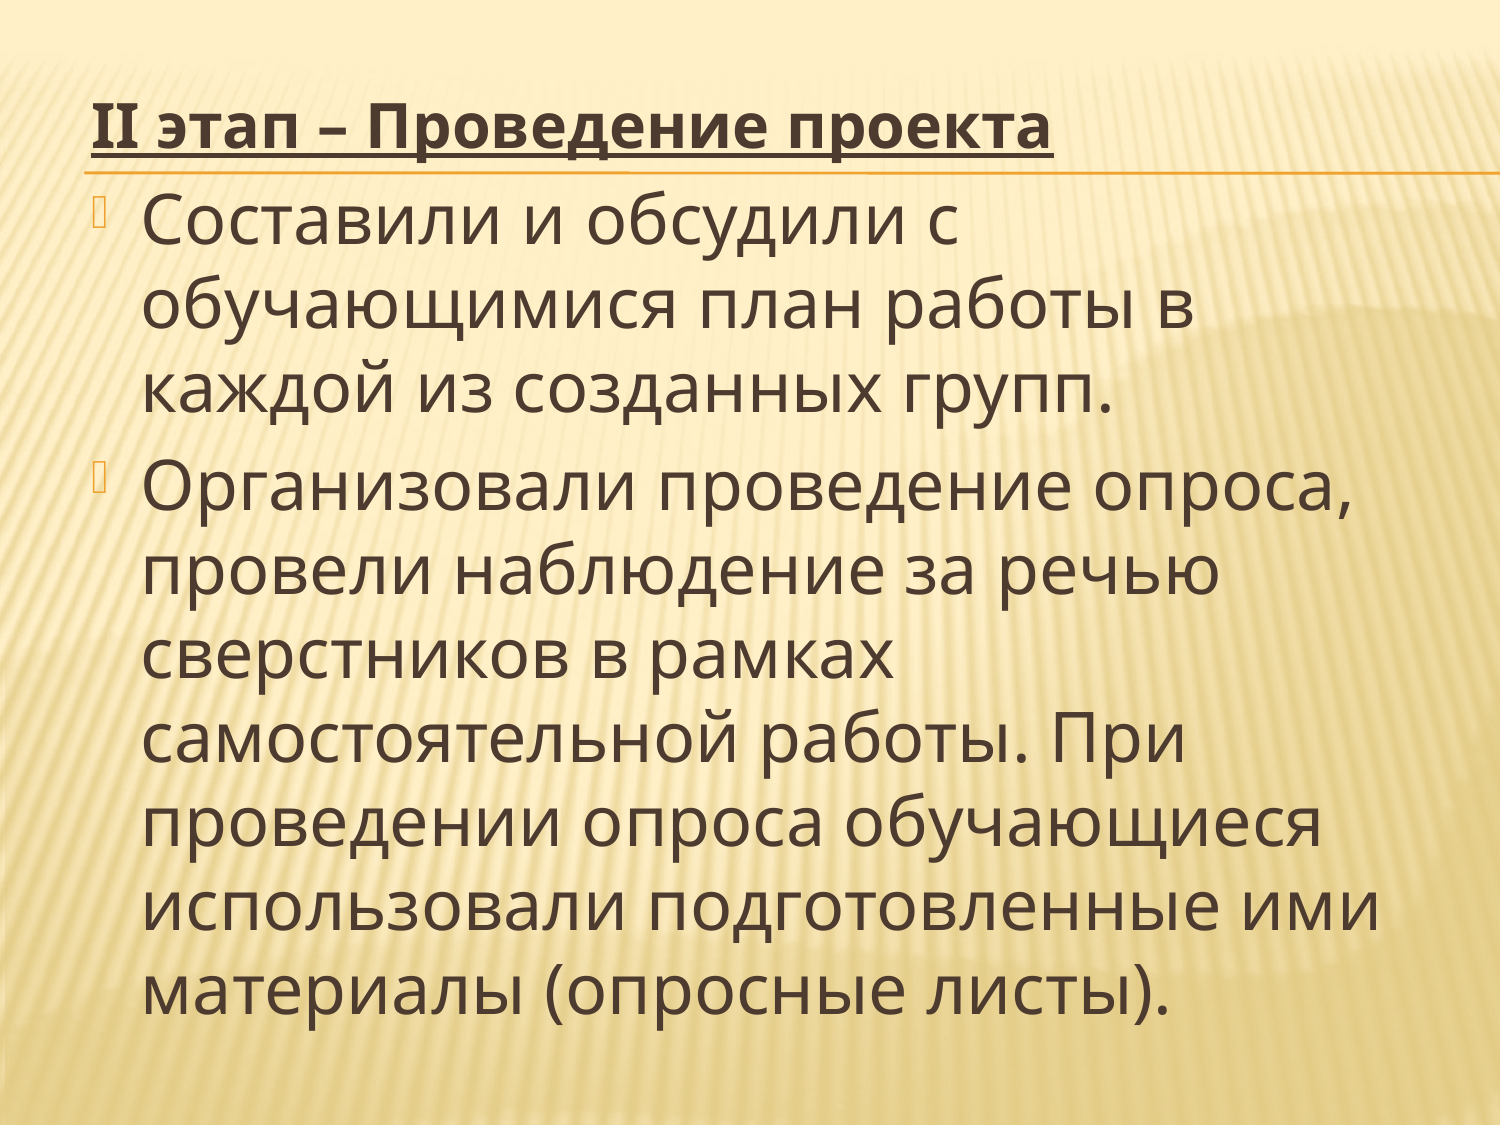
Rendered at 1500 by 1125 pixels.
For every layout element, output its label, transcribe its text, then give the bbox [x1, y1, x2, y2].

list II этап – Проведение проекта Составили и обсудили с обучающимися план работы в каждой из созданных групп. Организовали проведение опроса, провели наблюдение за речью сверстников в рамках самостоятельной работы. При проведении опроса обучающиеся использовали подготовленные ими материалы (опросные листы). [76, 78, 1427, 1071]
